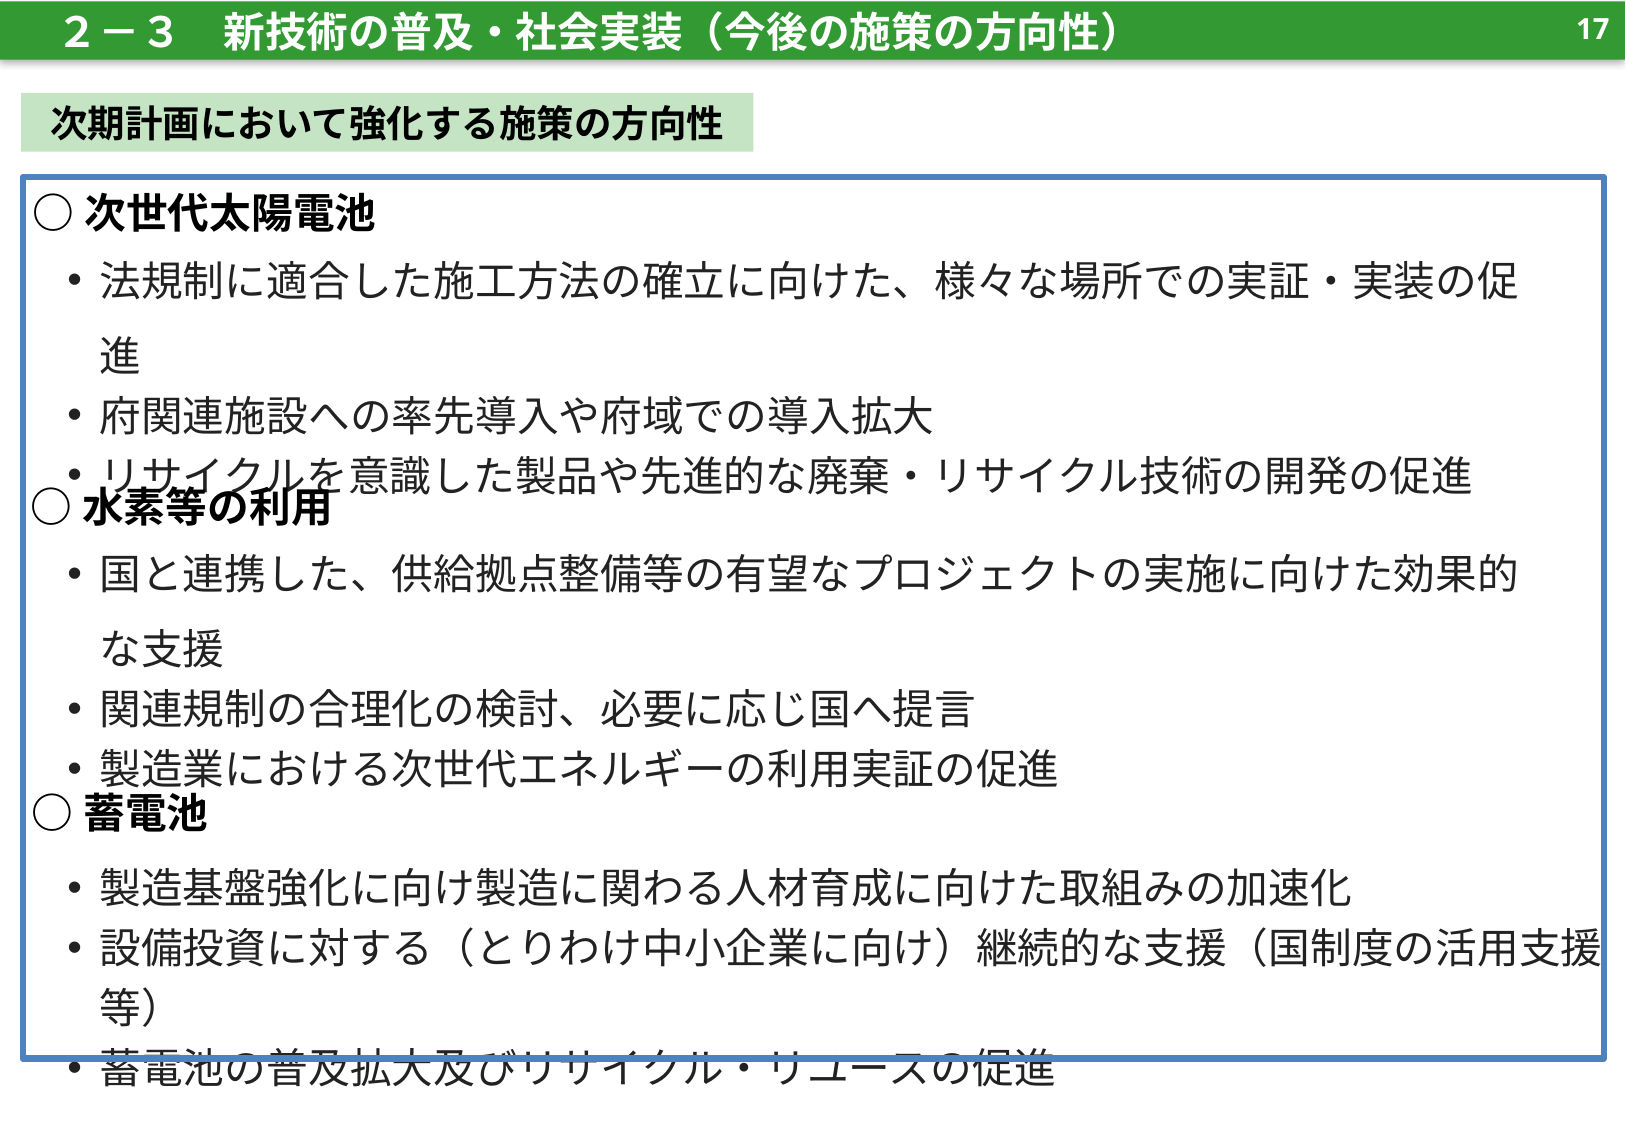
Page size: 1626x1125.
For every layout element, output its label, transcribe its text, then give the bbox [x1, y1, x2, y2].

text_box ○次世代太陽電池 [17, 179, 21, 245]
text_box ２－３ 新技術の普及・社会実装（今後の施策の方向性） [0, 1, 1245, 60]
text_box ○蓄電池 [17, 778, 21, 844]
slide_number 16 [1245, 0, 1625, 61]
text_box [21, 175, 1606, 1061]
text_box 次期計画において強化する施策の方向性 [19, 91, 755, 154]
text_box ○水素等の利用 [15, 473, 21, 538]
text_box 製造基盤強化に向け製造に関わる人材育成に向けた取組みの加速化 設備投資に対する（とりわけ中小企業に向け）継続的な支援（国制度の活用支援等） 蓄電池の普及拡大及びリサイクル・リユースの促進 [37, 829, 1625, 1100]
